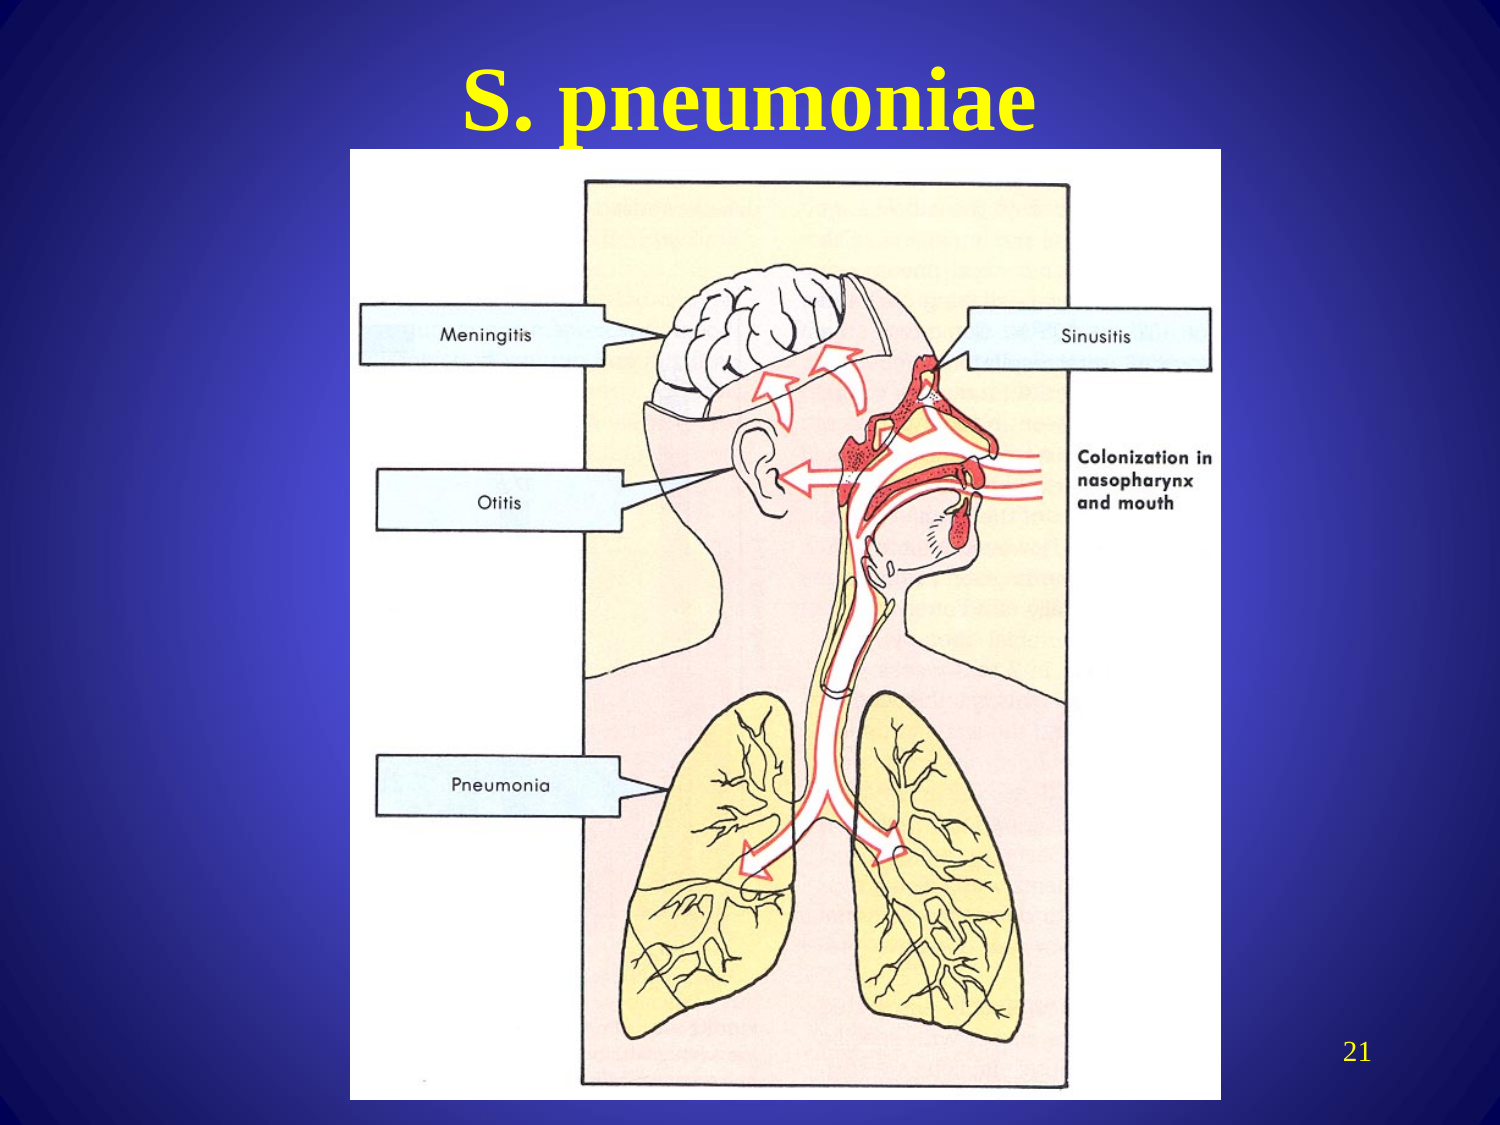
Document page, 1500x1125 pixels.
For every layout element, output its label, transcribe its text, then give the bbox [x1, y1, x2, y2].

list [349, 149, 1221, 1101]
title S. pneumoniae [112, 37, 1388, 150]
picture [0, 0, 1500, 1125]
text_box 21 [1224, 1024, 1388, 1100]
